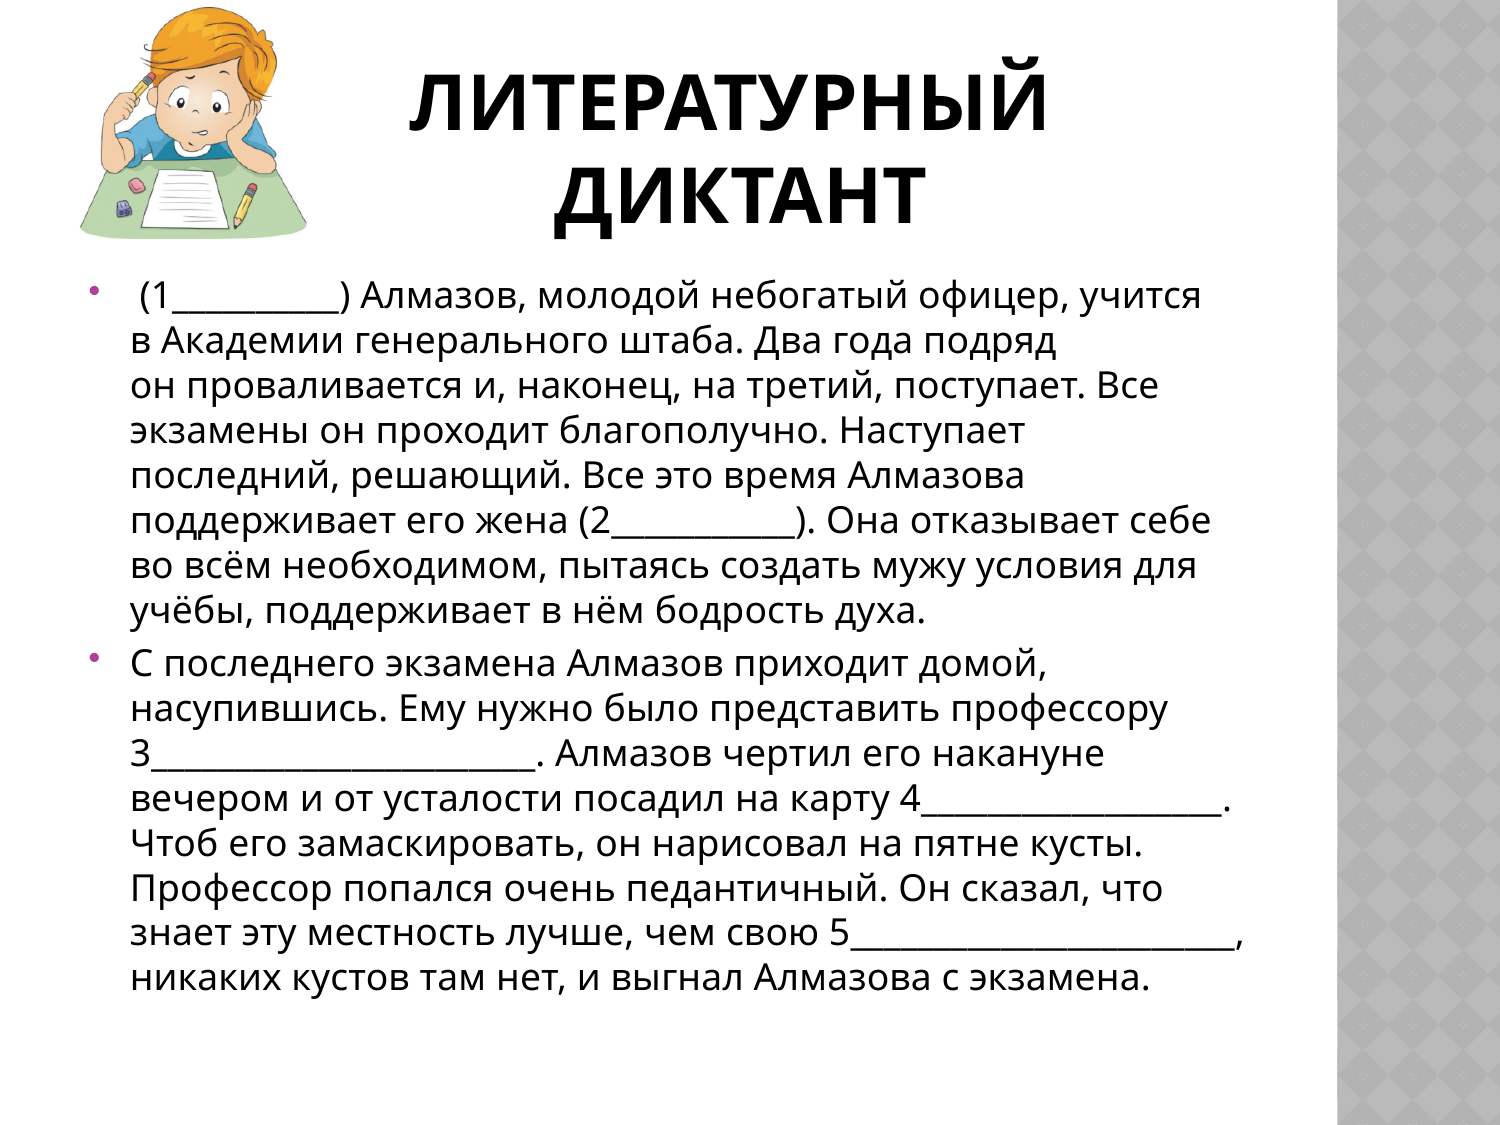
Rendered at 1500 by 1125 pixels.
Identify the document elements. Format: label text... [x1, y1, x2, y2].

picture [74, 6, 312, 240]
title ЛИТЕРАТУРНЫЙ ДИКТАНТ [316, 51, 1336, 239]
list (1__________) Алмазов, молодой небогатый офицер, учится в Академии генерального штаба. Два года подряд он проваливается и, наконец, на третий, поступает. Все экзамены он проходит благополучно. Наступает последний, решающий. Все это время Алмазова поддерживает его жена (2___________). Она отказывает себе во всём необходимом, пытаясь создать мужу условия для учёбы, поддерживает в нём бодрость духа. С последнего экзамена Алмазов приходит домой, насупившись. Ему нужно было представить профессору 3_______________________. Алмазов чертил его накануне вечером и от усталости посадил на карту 4__________________. Чтоб его замаскировать, он нарисовал на пятне кусты. Профессор попался очень педантичный. Он сказал, что знает эту местность лучше, чем свою 5_______________________, никаких кустов там нет, и выгнал Алмазова с экзамена. [75, 264, 1263, 1059]
